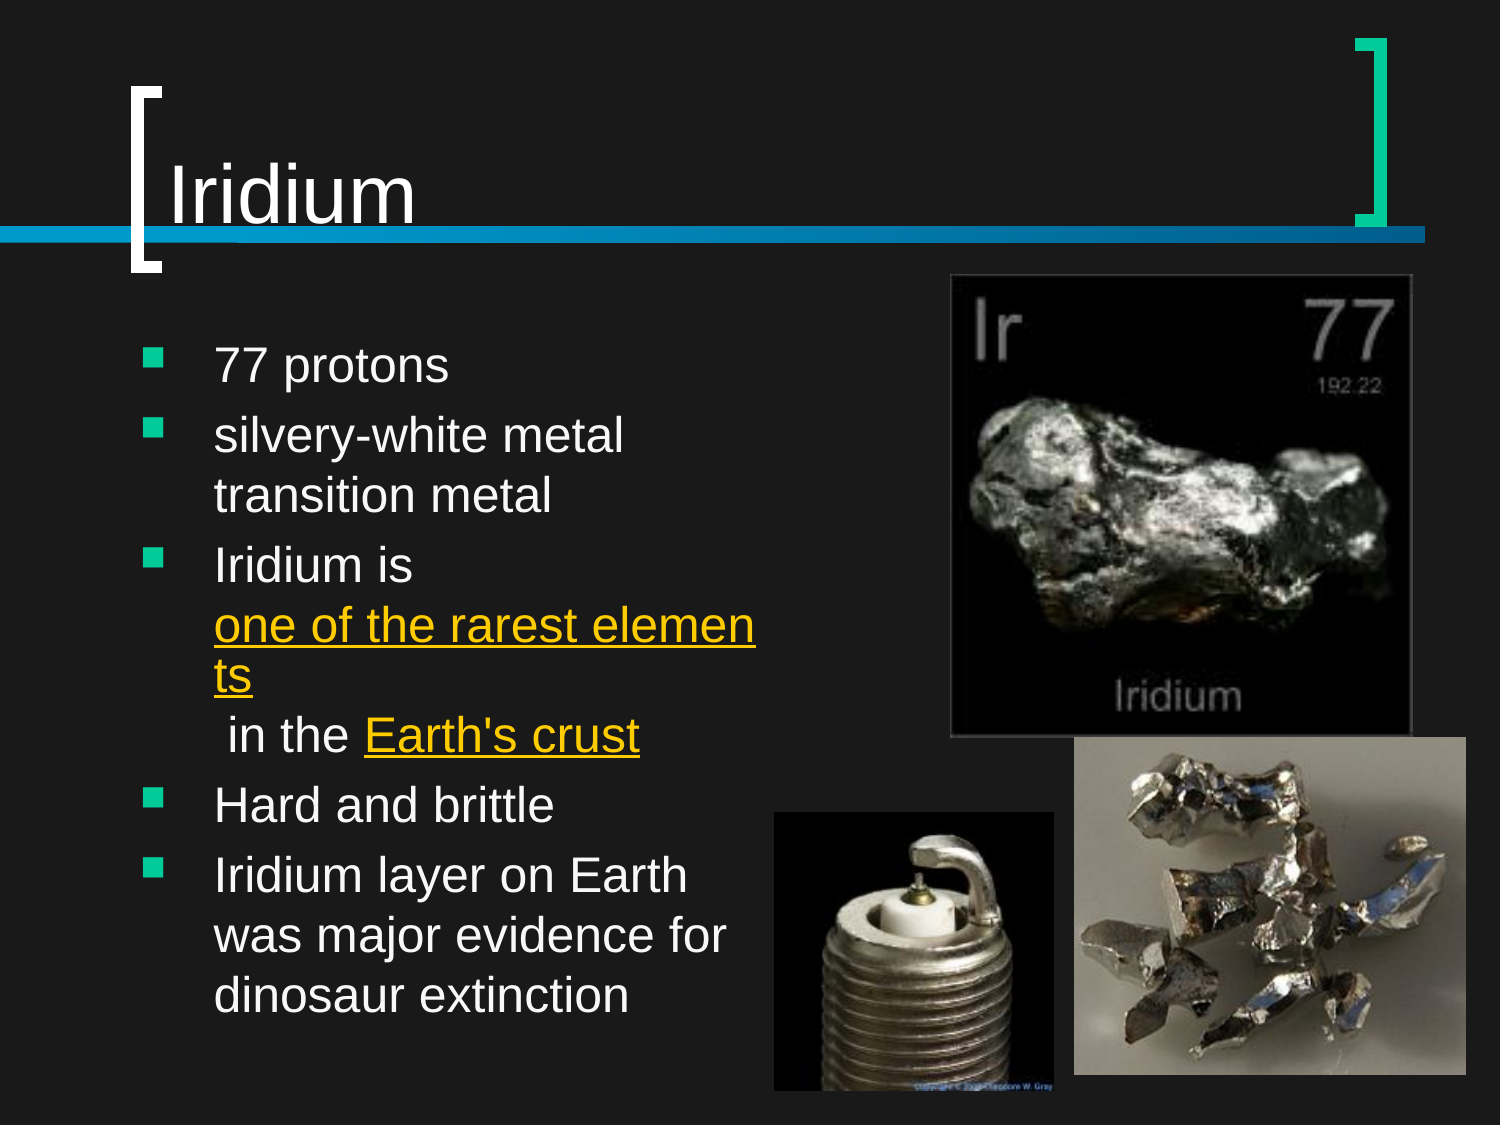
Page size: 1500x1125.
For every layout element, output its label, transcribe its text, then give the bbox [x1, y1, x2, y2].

list 77 protons silvery-white metal transition metal Iridium is one of the rarest elements in the Earth's crust Hard and brittle Iridium layer on Earth was major evidence for dinosaur extinction [124, 324, 772, 1063]
title Iridium [152, 15, 1388, 248]
picture [949, 274, 1466, 1076]
picture [774, 812, 1054, 1091]
